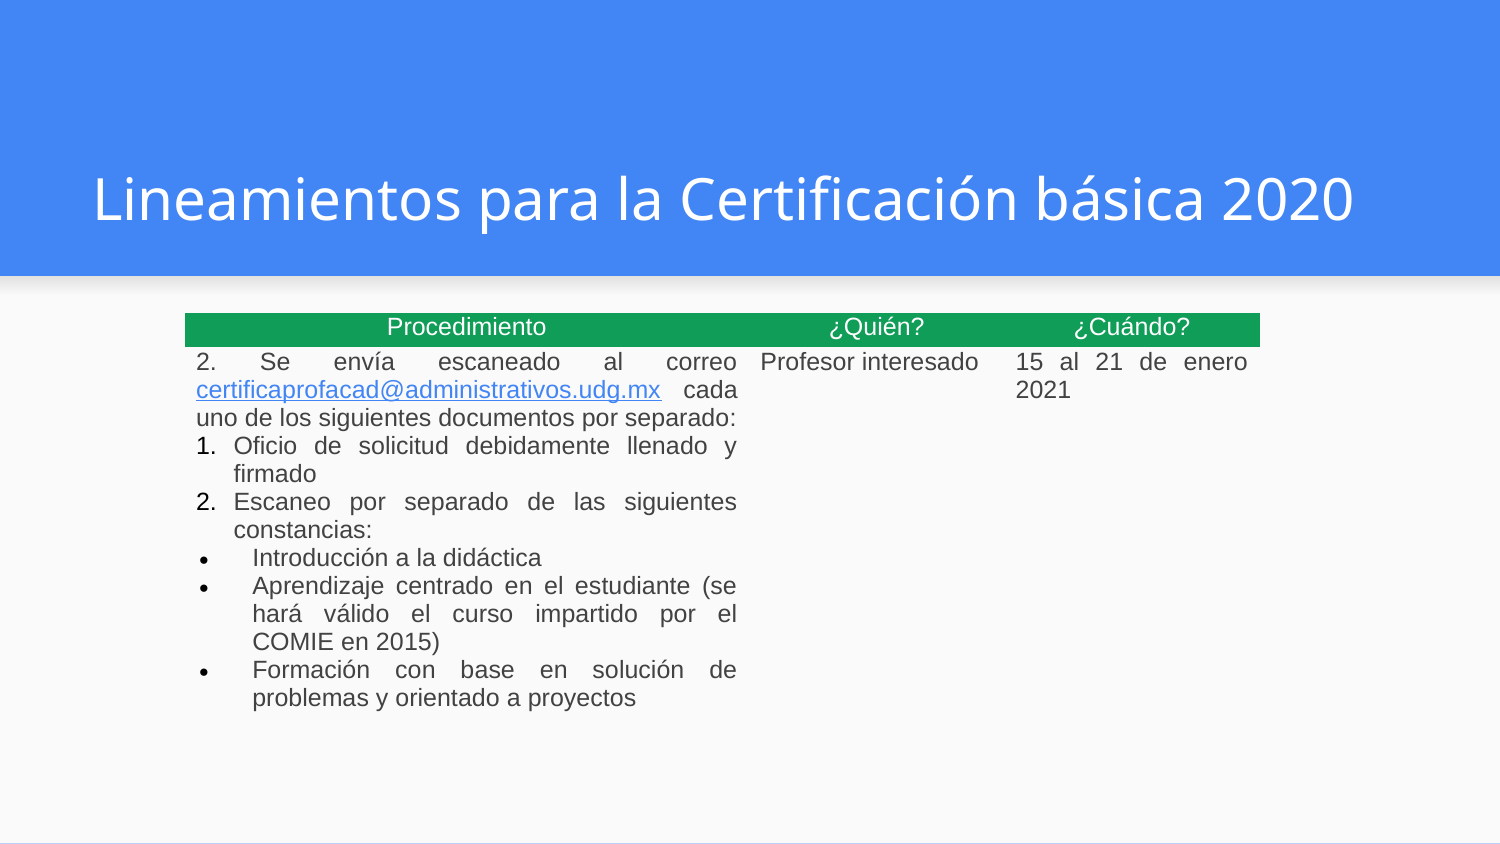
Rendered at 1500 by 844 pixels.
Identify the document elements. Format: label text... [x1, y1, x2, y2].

title Lineamientos para la Certificación básica 2020 [77, 121, 1427, 248]
table_header ¿Cuándo? [1004, 313, 1260, 347]
table_cell 15 al 21 de enero 2021 [1004, 347, 1260, 766]
table_cell Profesor interesado [749, 347, 1004, 766]
table_header ¿Quién? [749, 313, 1004, 347]
table_cell 2. Se envía escaneado al correo certificaprofacad@administrativos.udg.mx cada uno de los siguientes documentos por separado: Oficio de solicitud debidamente llenado y firmado Escaneo por separado de las siguientes constancias: Introducción a la didáctica Aprendizaje centrado en el estudiante (se hará válido el curso impartido por el COMIE en 2015) Formación con base en solución de problemas y orientado a proyectos [185, 347, 749, 766]
table_header Procedimiento [185, 313, 749, 347]
